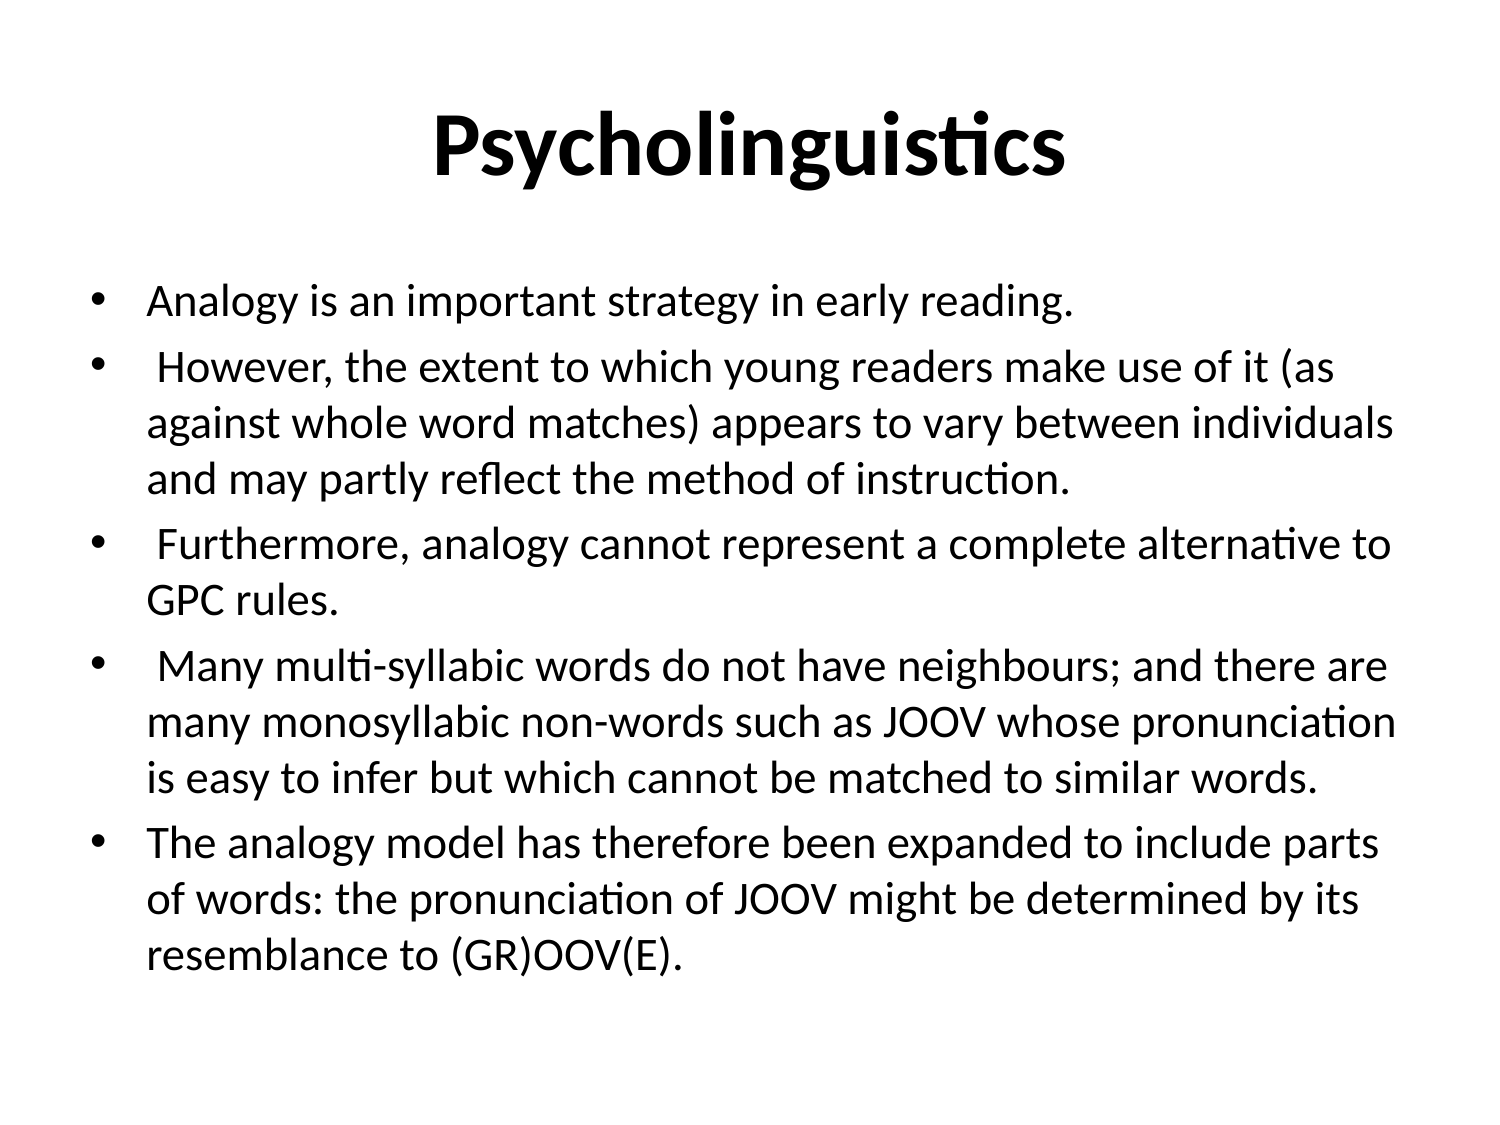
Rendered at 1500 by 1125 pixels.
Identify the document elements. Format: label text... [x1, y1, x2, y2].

title Psycholinguistics [75, 45, 1425, 233]
list Analogy is an important strategy in early reading. However, the extent to which young readers make use of it (as against whole word matches) appears to vary between individuals and may partly reflect the method of instruction. Furthermore, analogy cannot represent a complete alternative to GPC rules. Many multi-syllabic words do not have neighbours; and there are many monosyllabic non-words such as JOOV whose pronunciation is easy to infer but which cannot be matched to similar words. The analogy model has therefore been expanded to include parts of words: the pronunciation of JOOV might be determined by its resemblance to (GR)OOV(E). [75, 262, 1425, 1005]
